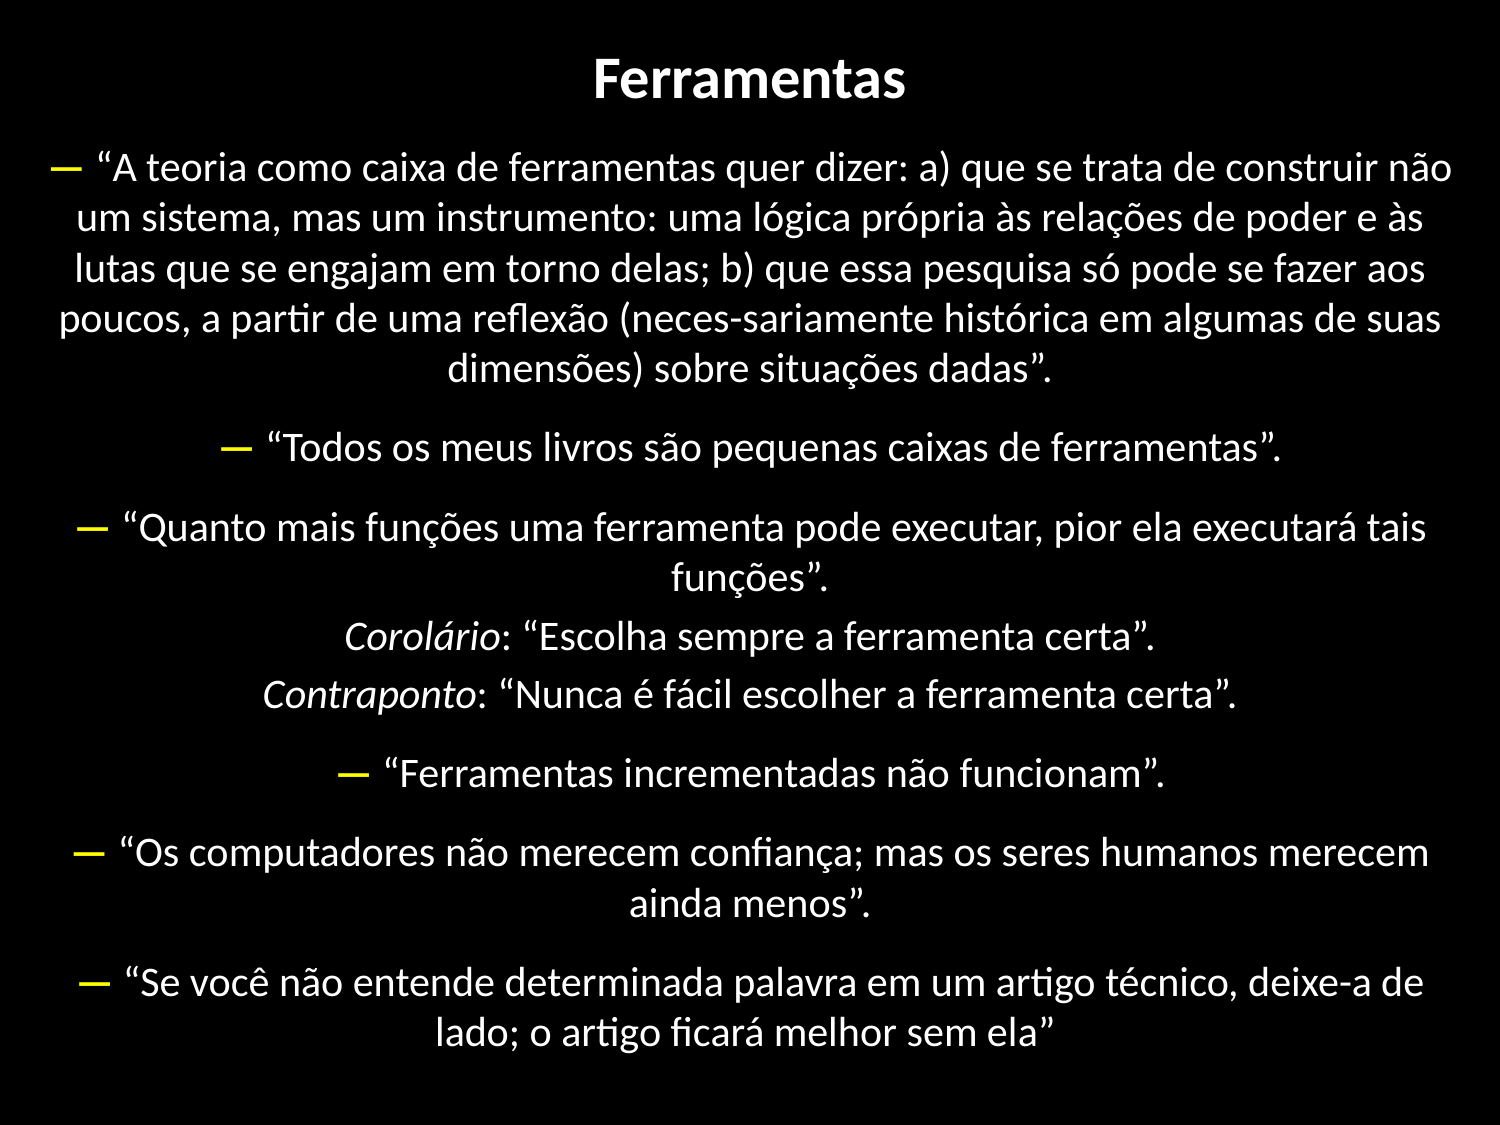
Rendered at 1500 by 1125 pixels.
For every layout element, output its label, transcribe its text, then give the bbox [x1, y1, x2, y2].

subtitle Ferramentas — “A teoria como caixa de ferramentas quer dizer: a) que se trata de construir não um sistema, mas um instrumento: uma lógica própria às relações de poder e às lutas que se engajam em torno delas; b) que essa pesquisa só pode se fazer aos poucos, a partir de uma reflexão (neces-sariamente histórica em algumas de suas dimensões) sobre situações dadas”. — “Todos os meus livros são pequenas caixas de ferramentas”. — “Quanto mais funções uma ferramenta pode executar, pior ela executará tais funções”. Corolário: “Escolha sempre a ferramenta certa”. Contraponto: “Nunca é fácil escolher a ferramenta certa”. — “Ferramentas incrementadas não funcionam”. — “Os computadores não merecem confiança; mas os seres humanos merecem ainda menos”. — “Se você não entende determinada palavra em um artigo técnico, deixe-a de lado; o artigo ficará melhor sem ela” [17, 30, 1483, 1071]
